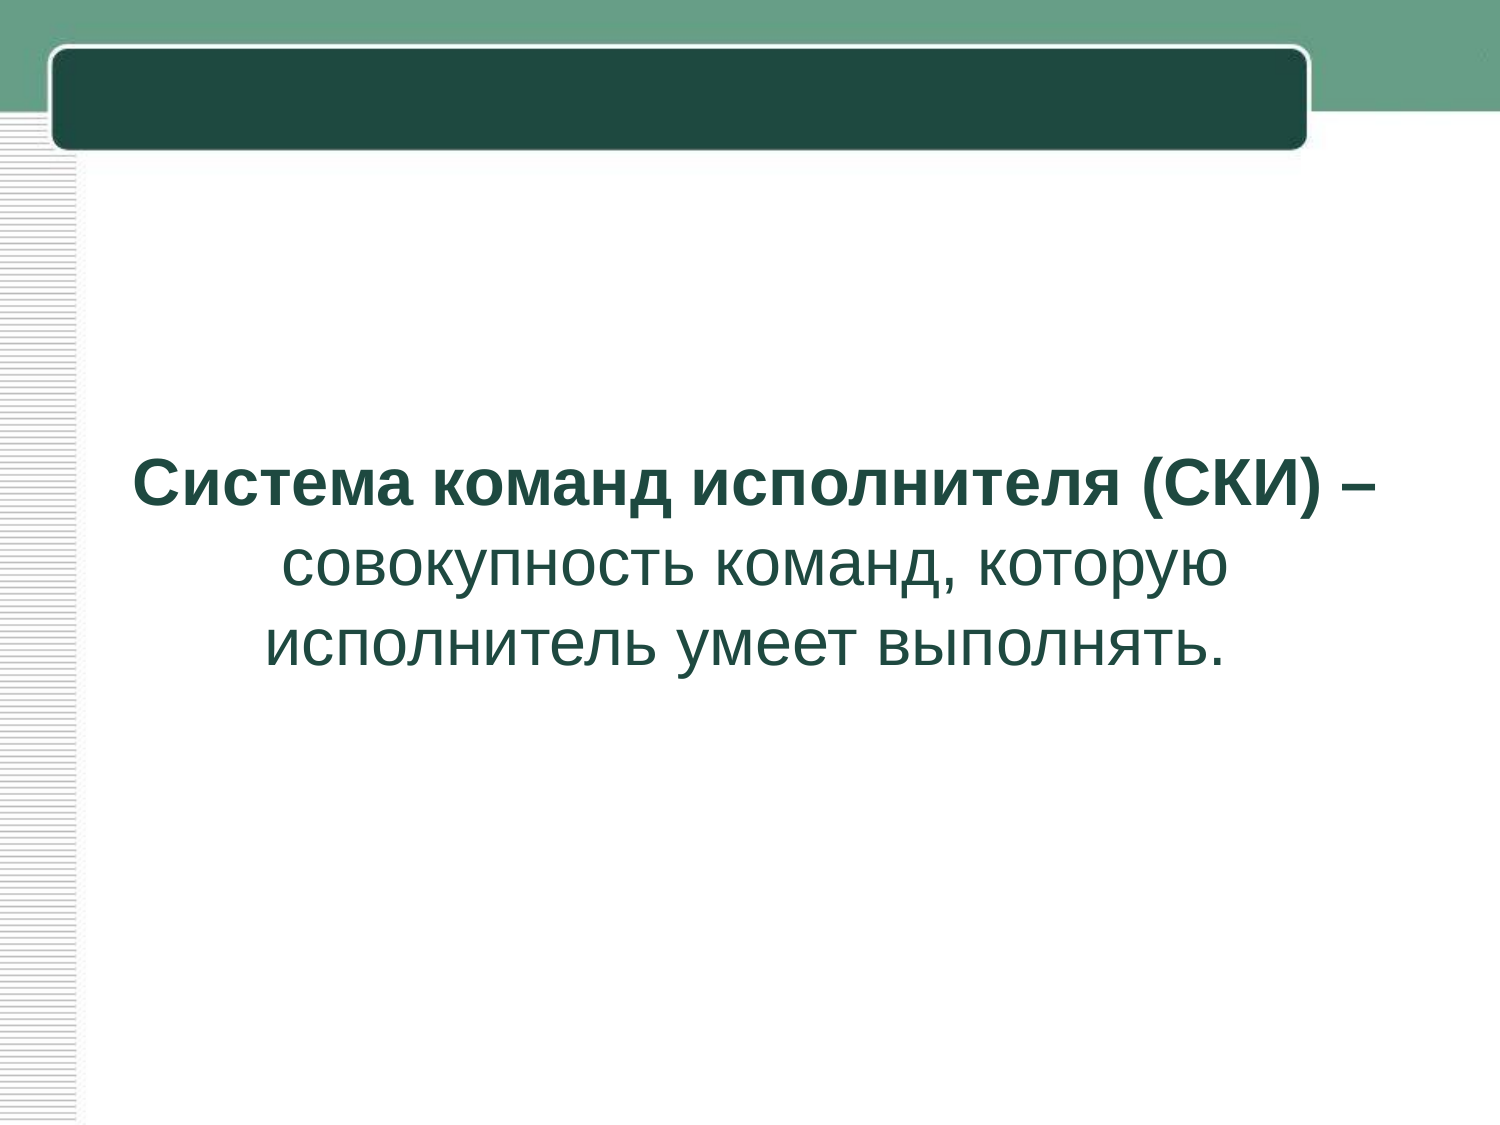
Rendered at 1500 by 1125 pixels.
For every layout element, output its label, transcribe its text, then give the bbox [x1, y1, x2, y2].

picture [0, 0, 1500, 1125]
text_box Система команд исполнителя (СКИ) – совокупность команд, которую исполнитель умеет выполнять. [112, 538, 1400, 670]
